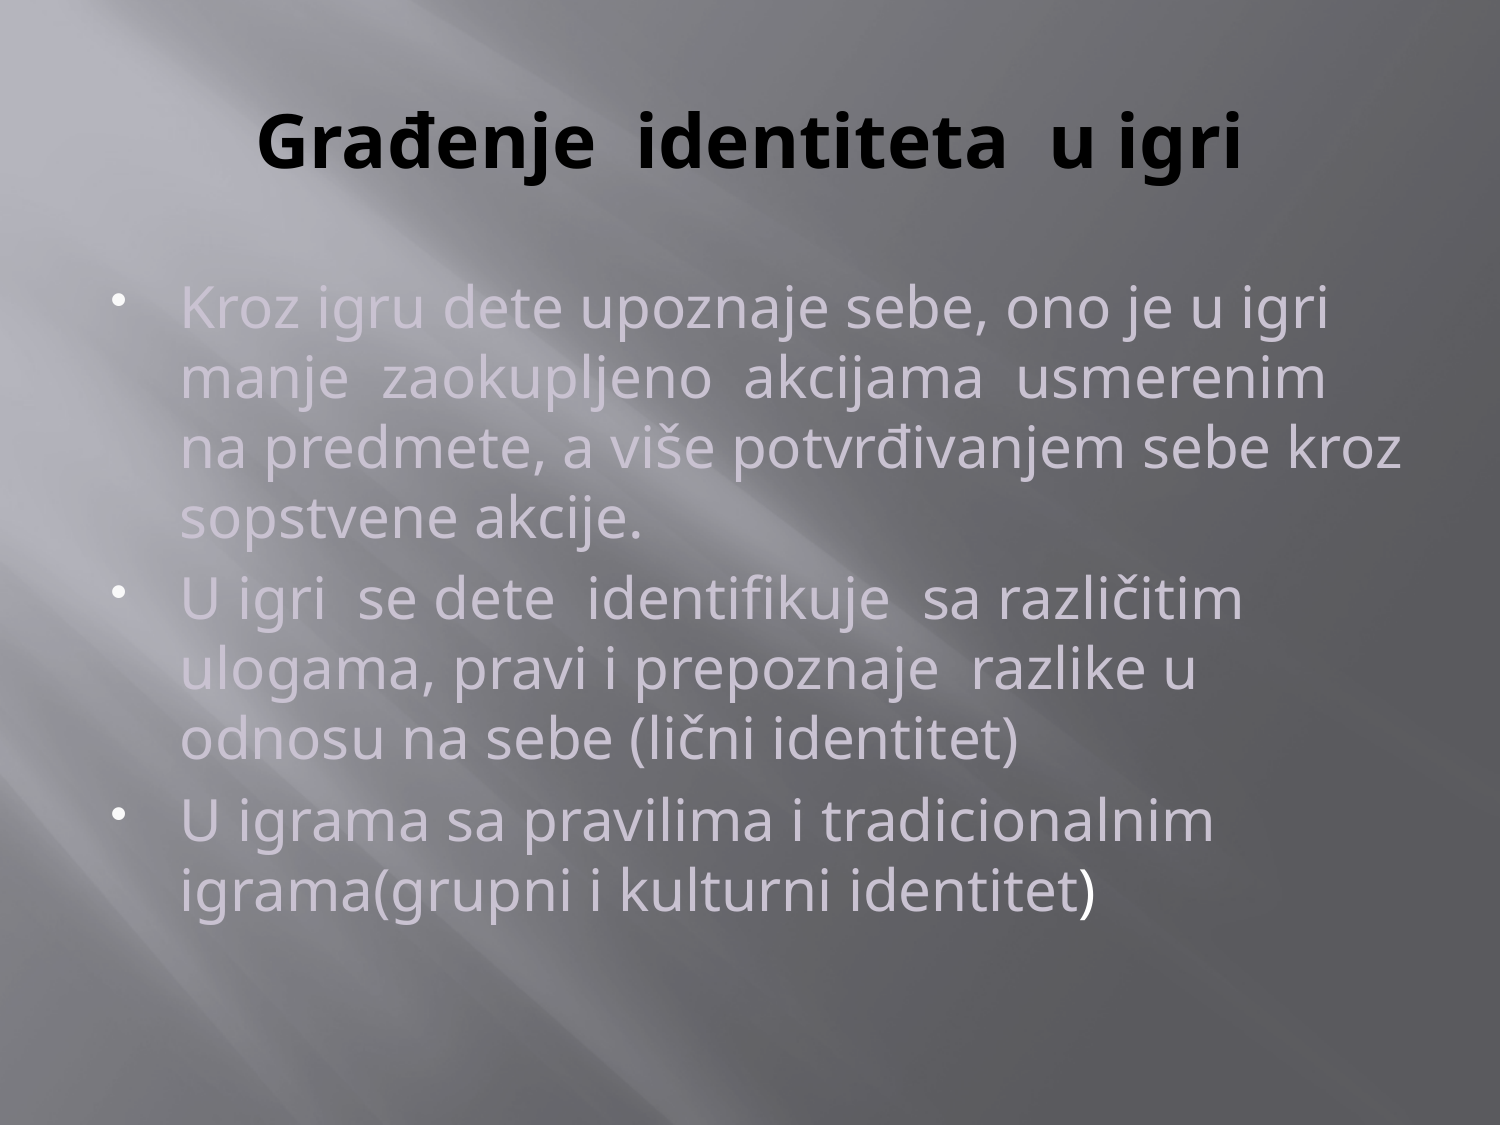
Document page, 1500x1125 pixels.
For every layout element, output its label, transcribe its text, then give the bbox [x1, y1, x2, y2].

title Građenje identiteta u igri [75, 45, 1425, 233]
list Kroz igru dete upoznaje sebe, ono je u igri manje zaokupljeno akcijama usmerenim na predmete, a više potvrđivanjem sebe kroz sopstvene akcije. U igri se dete identifikuje sa različitim ulogama, pravi i prepoznaje razlike u odnosu na sebe (lični identitet) U igrama sa pravilima i tradicionalnim igrama(grupni i kulturni identitet) [75, 262, 1425, 1035]
